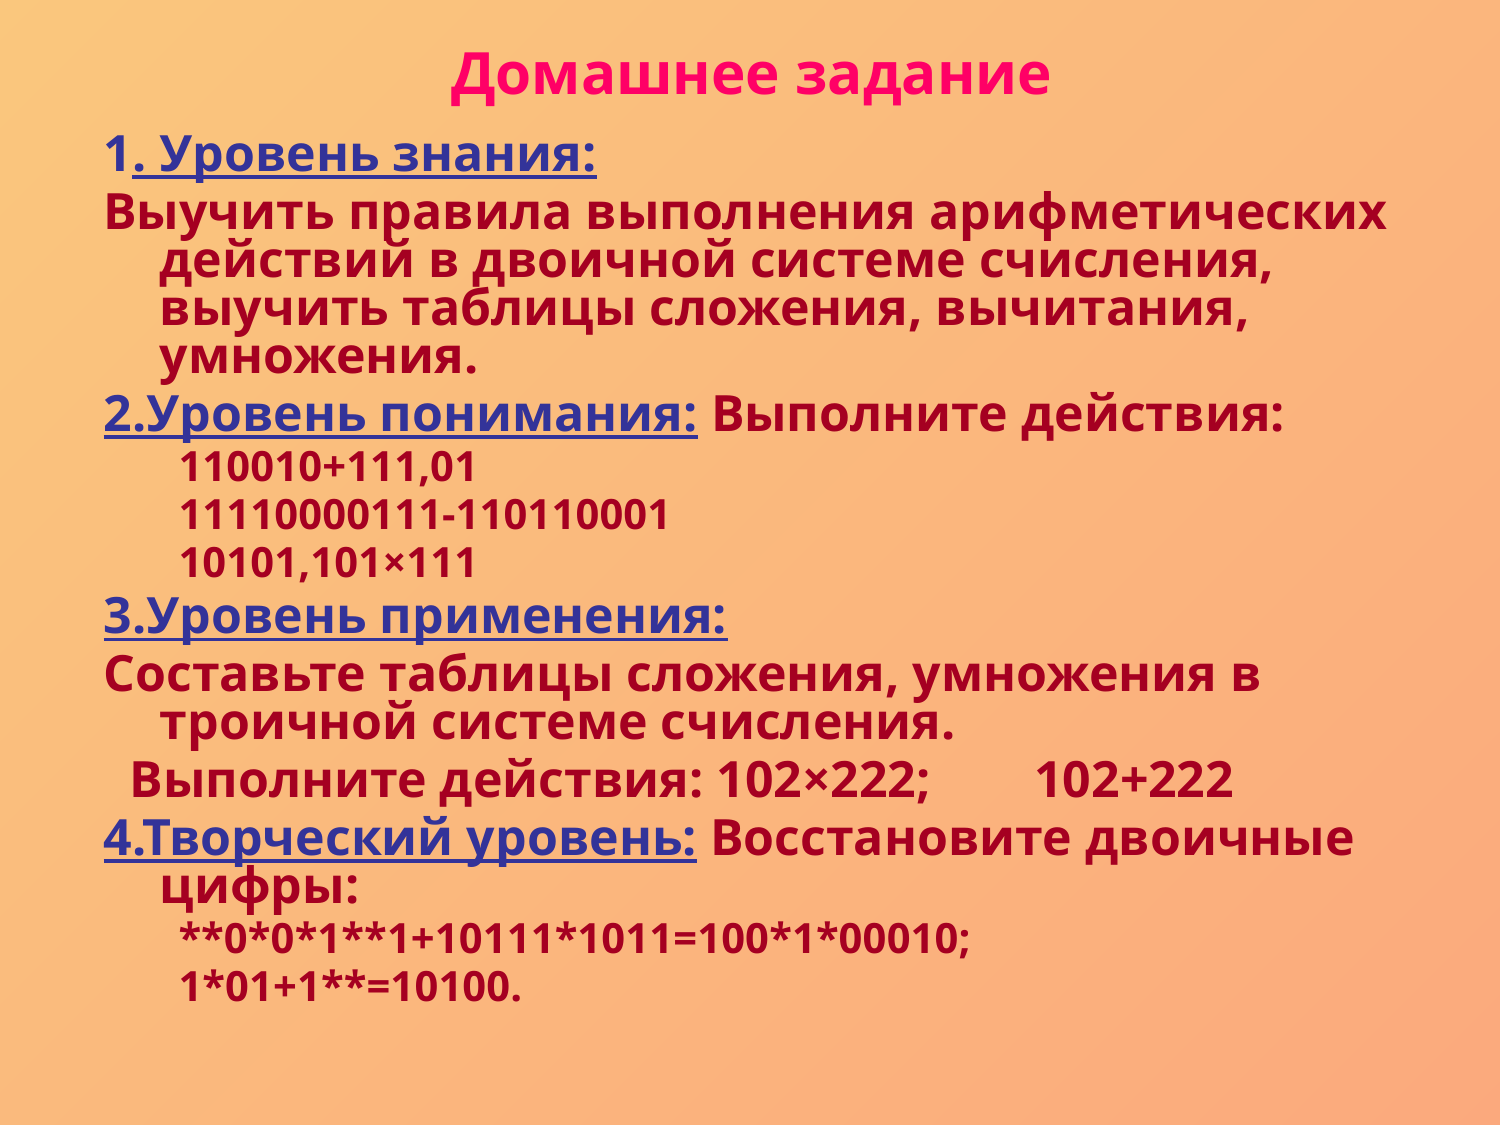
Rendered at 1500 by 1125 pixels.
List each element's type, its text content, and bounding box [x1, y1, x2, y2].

list 1. Уровень знания: Выучить правила выполнения арифметических действий в двоичной системе счисления, выучить таблицы сложения, вычитания, умножения. 2.Уровень понимания: Выполните действия: 110010+111,01 11110000111-110110001 10101,101×111 3.Уровень применения: Составьте таблицы сложения, умножения в троичной системе счисления. Выполните действия: 102×222; 102+222 4.Творческий уровень: Восстановите двоичные цифры: **0*0*1**1+10111*1011=100*1*00010; 1*01+1**=10100. [88, 125, 1439, 869]
title Домашнее задание [76, 18, 1428, 124]
